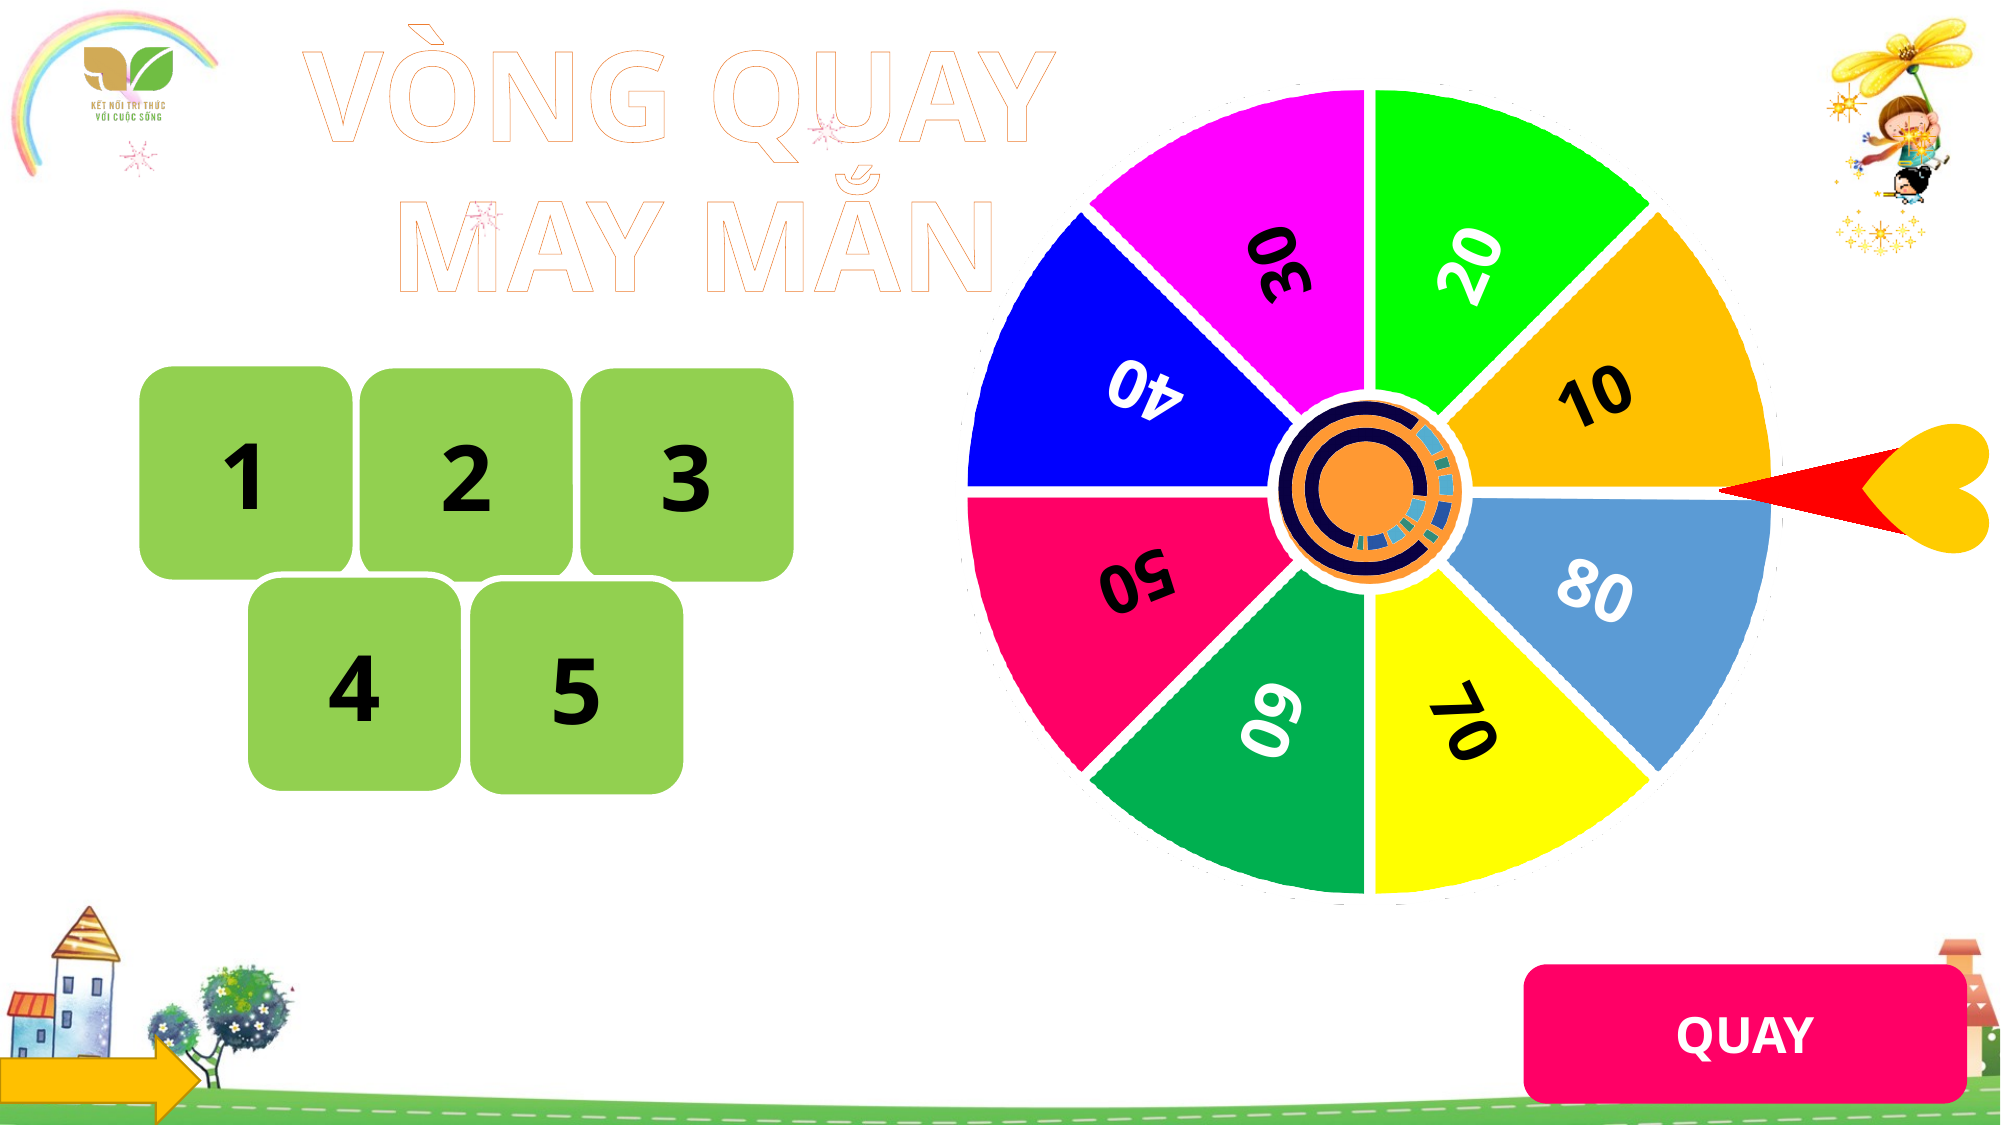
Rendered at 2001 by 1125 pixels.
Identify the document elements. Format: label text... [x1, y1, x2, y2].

text_box [1860, 422, 1991, 555]
text_box 1 [135, 362, 356, 584]
text_box 2 [355, 364, 577, 586]
text_box [1783, 449, 1902, 534]
picture [0, 0, 2001, 1125]
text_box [955, 78, 1783, 905]
text_box 4 [243, 573, 466, 796]
text_box QUAY [1522, 963, 1969, 1105]
text_box VÒNG QUAY MAY MẮN [287, 8, 1104, 324]
text_box [0, 1033, 202, 1125]
picture [0, 1104, 154, 1125]
text_box 5 [466, 577, 688, 799]
text_box 3 [576, 364, 798, 586]
